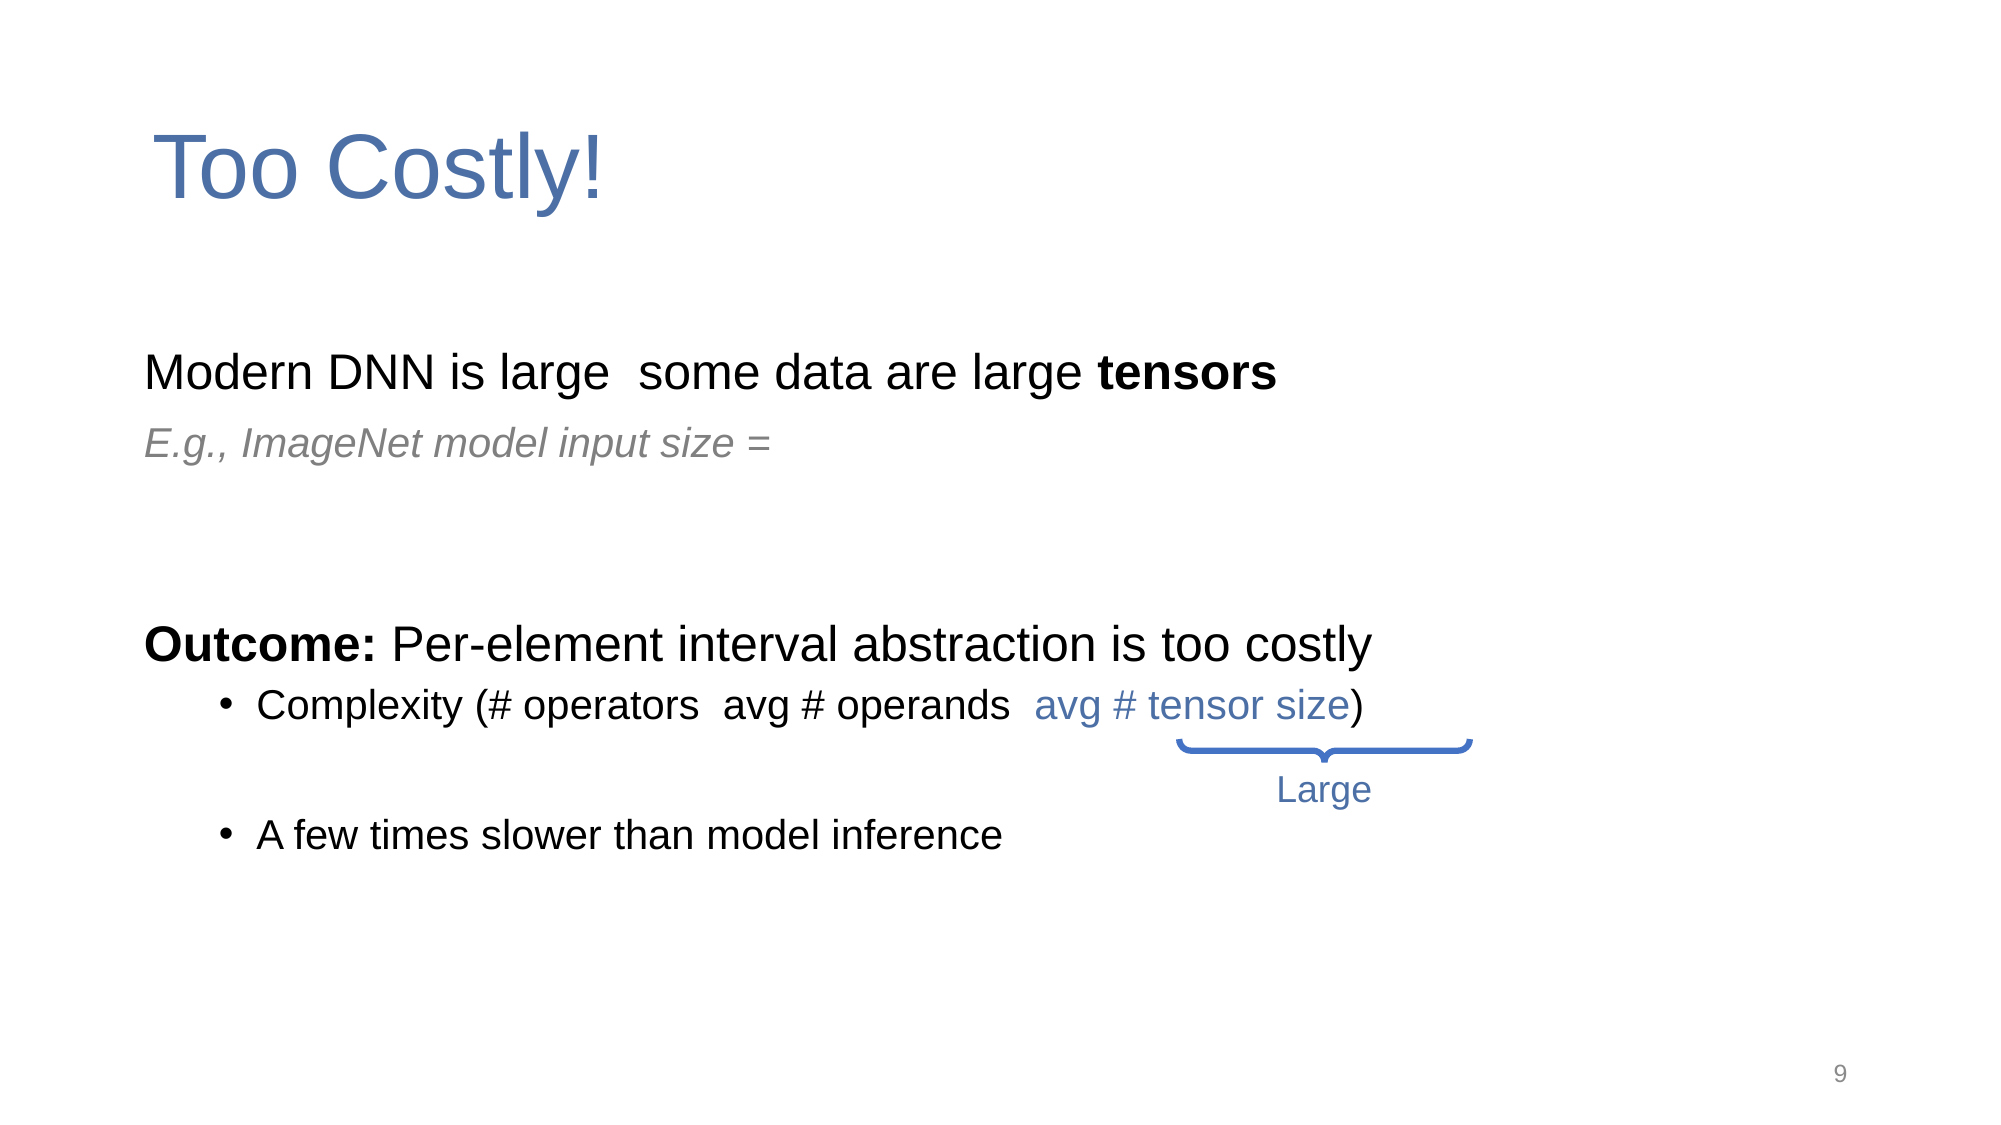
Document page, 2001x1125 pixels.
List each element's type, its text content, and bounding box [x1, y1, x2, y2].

title Too Costly! [137, 59, 1863, 278]
text_box Large [1276, 765, 1373, 811]
text_box [1178, 739, 1471, 763]
slide_number 9 [1412, 1042, 1863, 1103]
